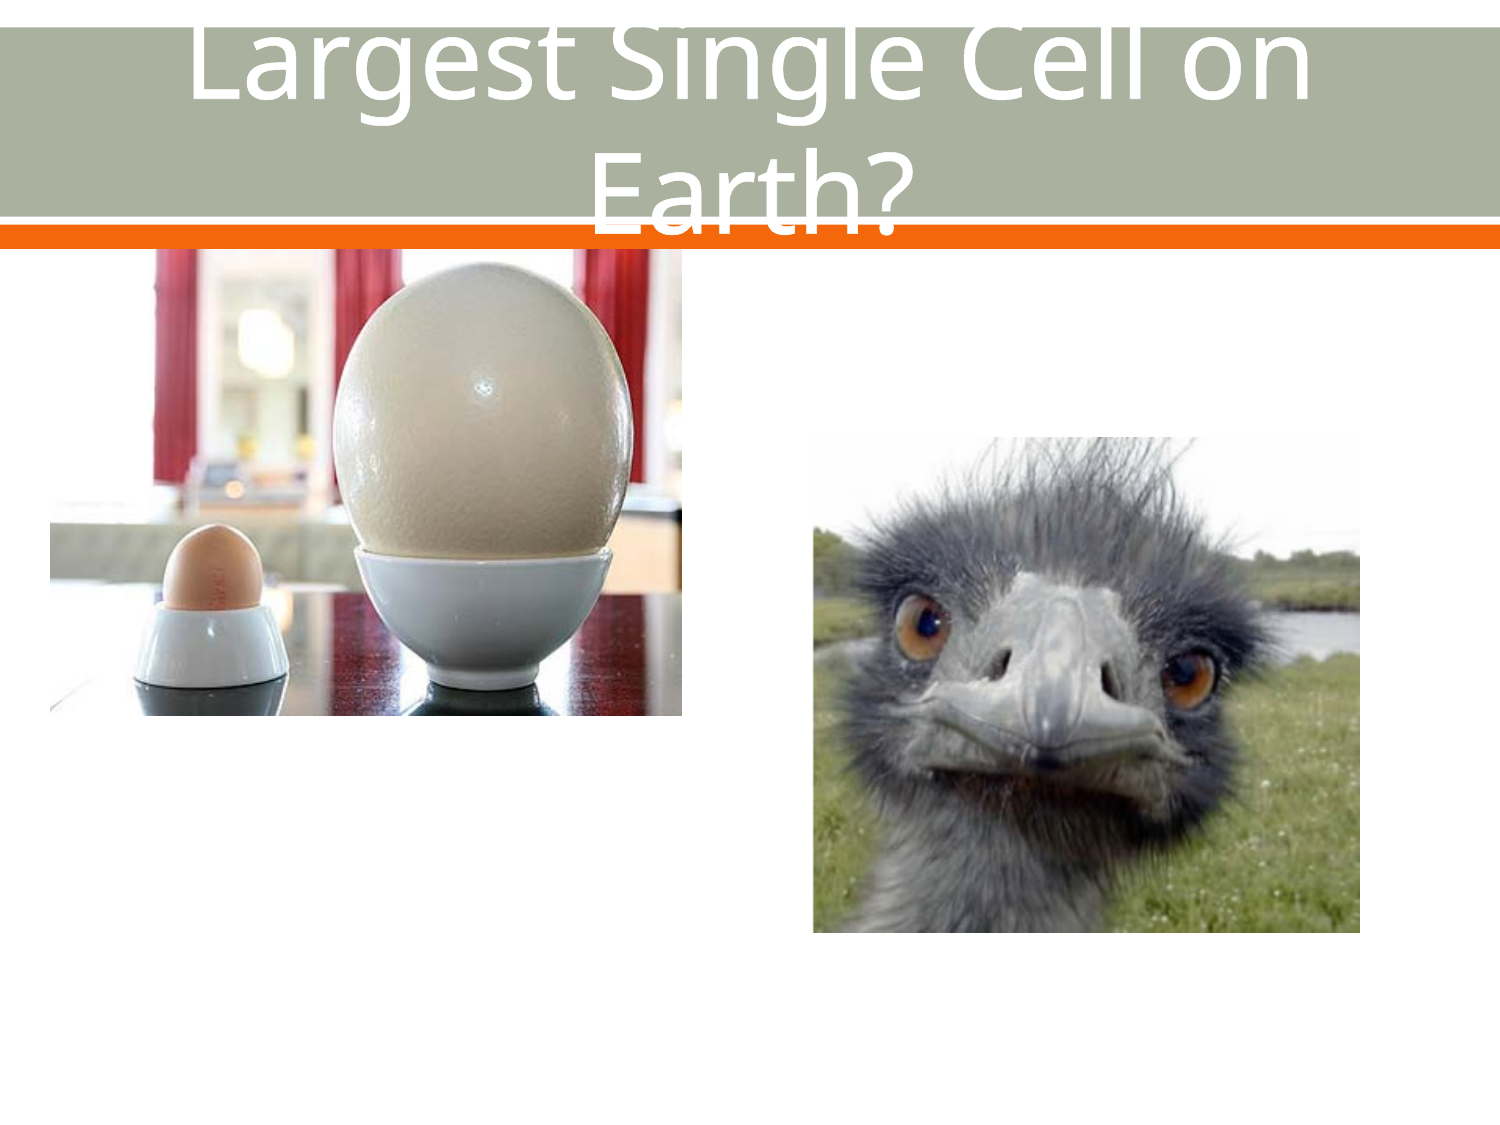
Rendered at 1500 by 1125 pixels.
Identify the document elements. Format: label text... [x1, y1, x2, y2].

picture [812, 437, 1360, 934]
title Largest Single Cell on Earth? [75, 29, 1425, 213]
picture [49, 249, 682, 716]
